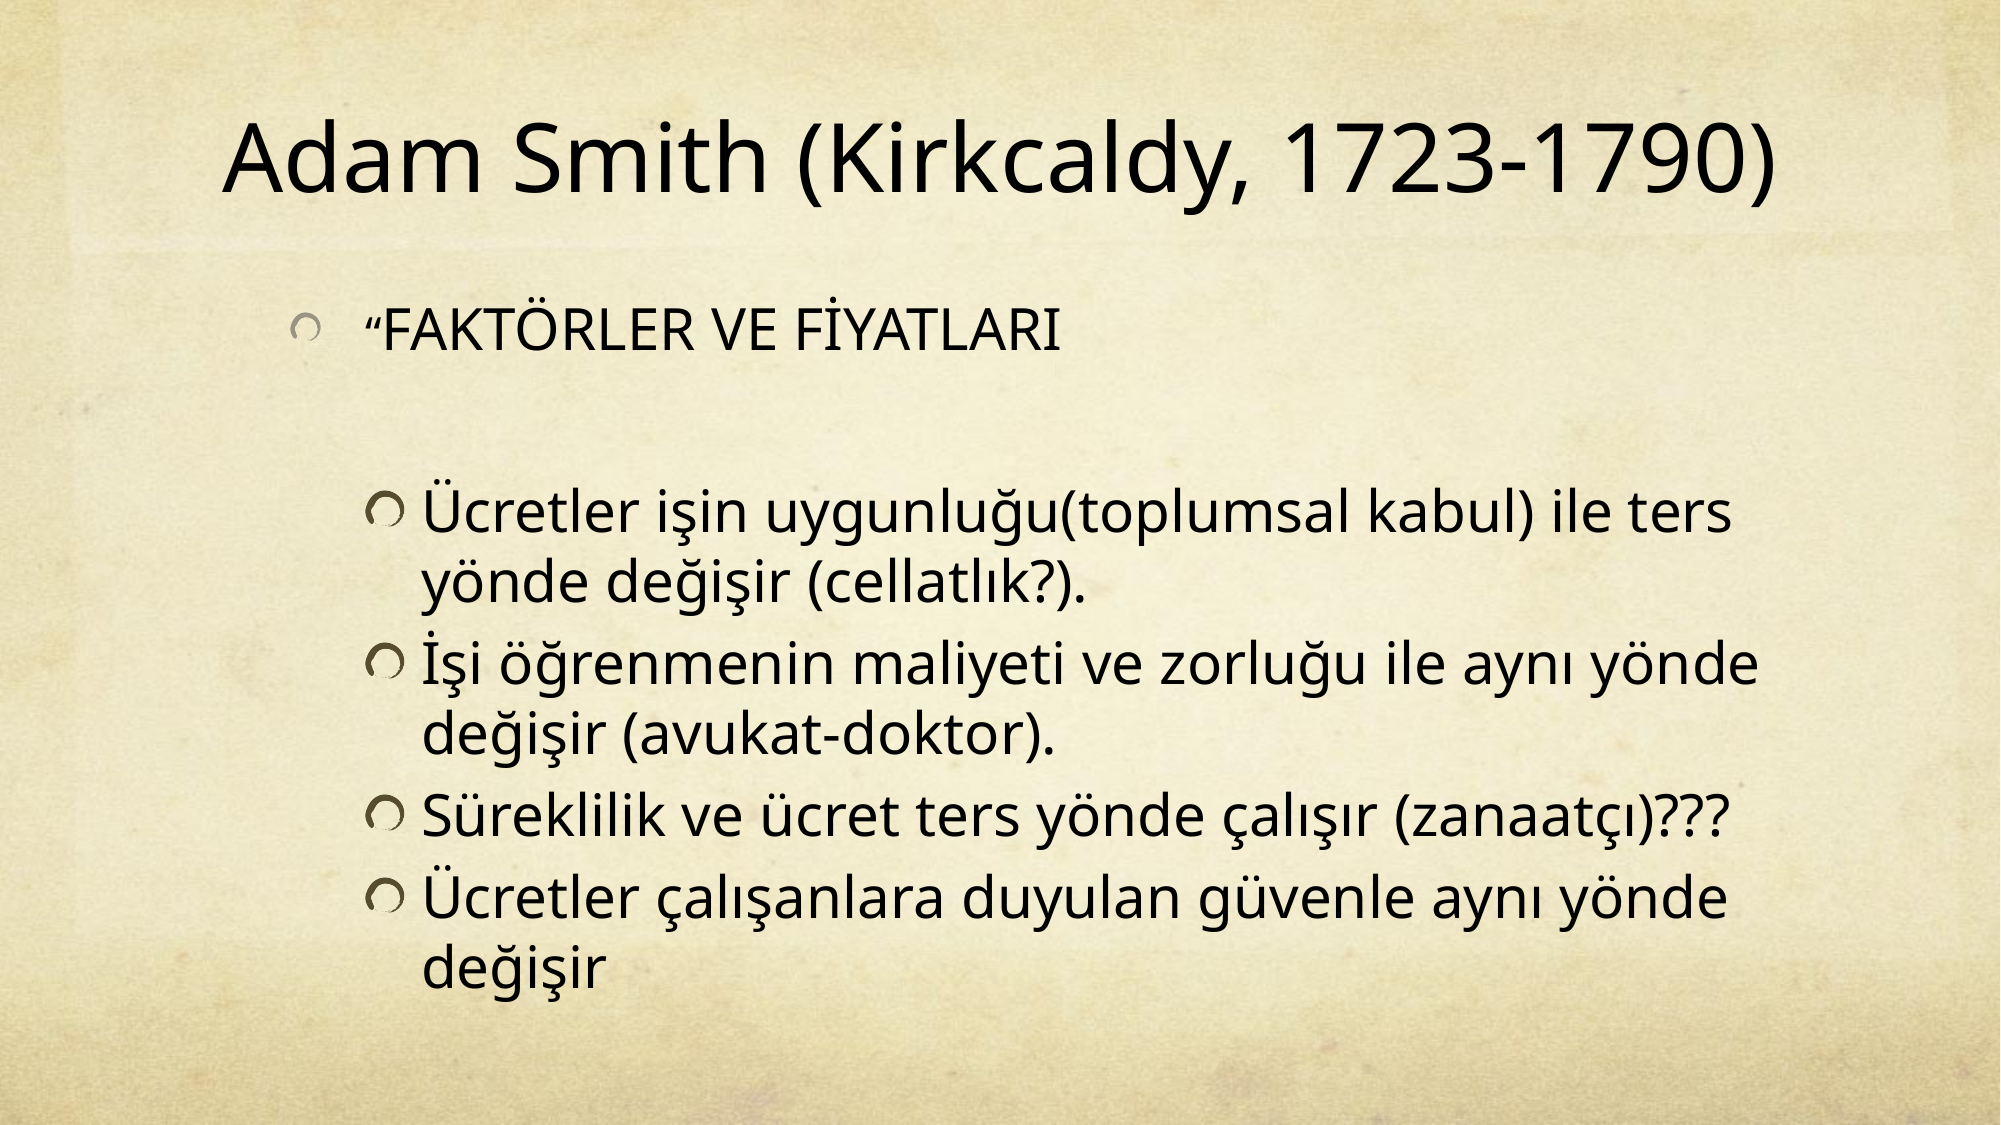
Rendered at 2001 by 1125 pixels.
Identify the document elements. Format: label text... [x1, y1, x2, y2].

picture [0, 0, 2001, 1125]
title Adam Smith (Kirkcaldy, 1723-1790) [200, 82, 1800, 225]
list “FAKTÖRLER VE FİYATLARI Ücretler işin uygunluğu(toplumsal kabul) ile ters yönde değişir (cellatlık?). İşi öğrenmenin maliyeti ve zorluğu ile aynı yönde değişir (avukat-doktor). Süreklilik ve ücret ters yönde çalışır (zanaatçı)??? Ücretler çalışanlara duyulan güvenle aynı yönde değişir [200, 284, 1793, 1039]
